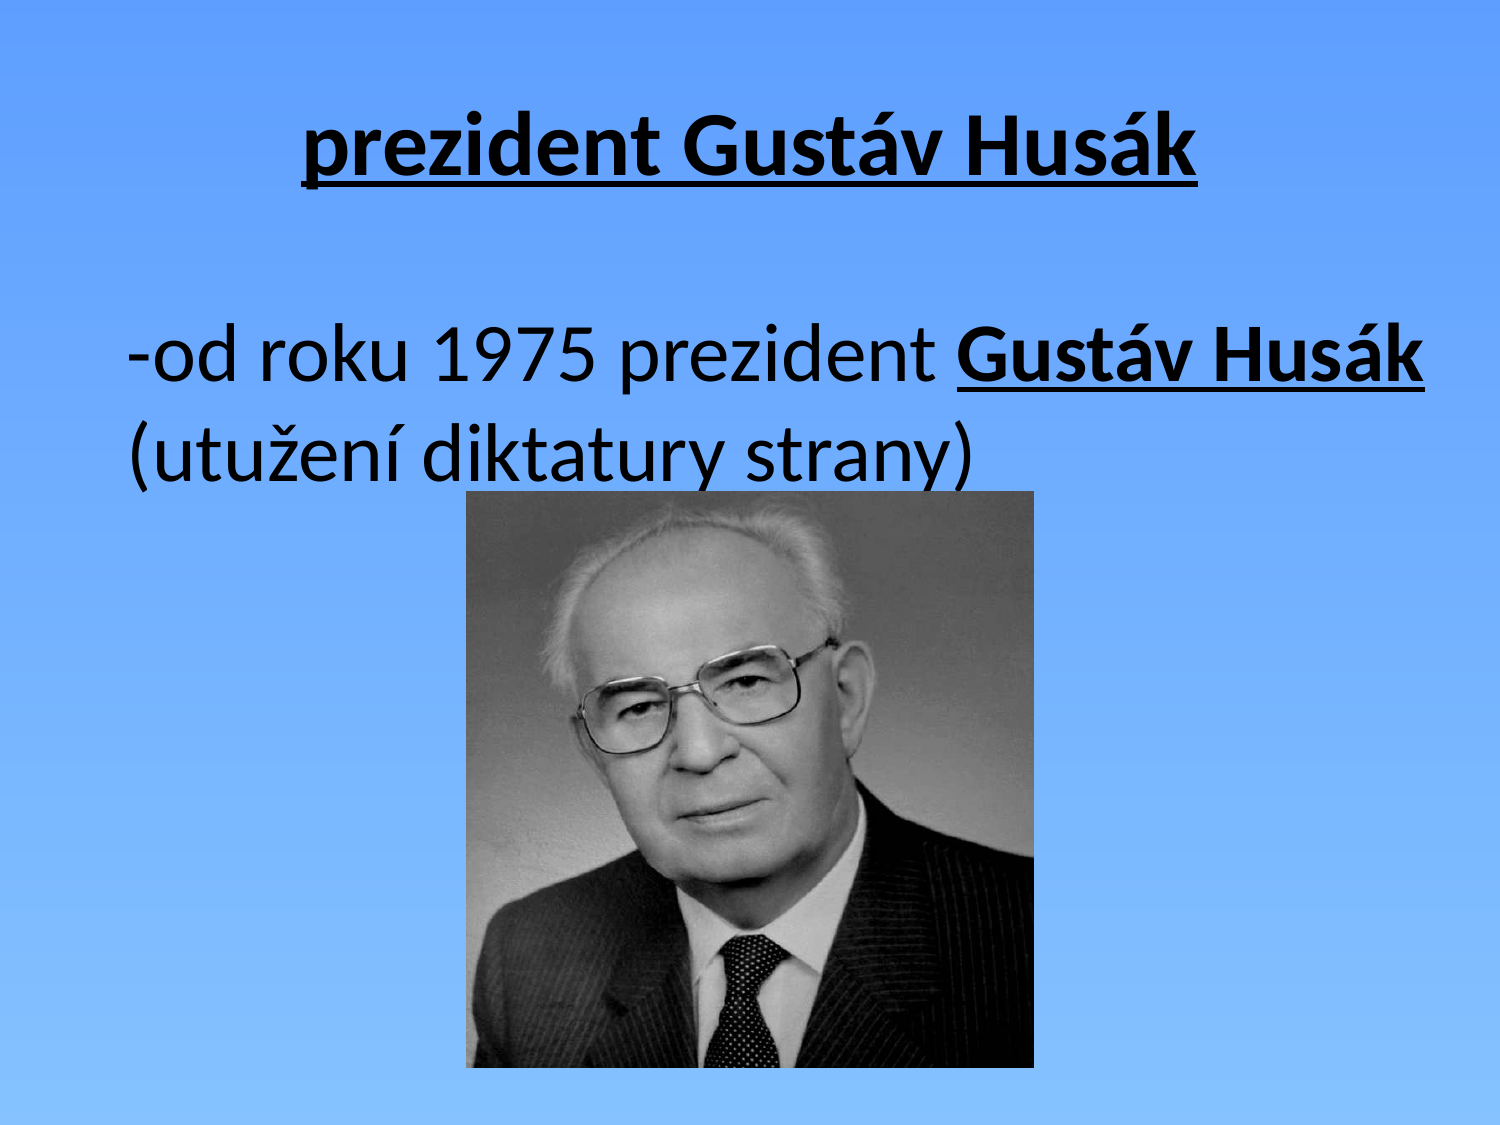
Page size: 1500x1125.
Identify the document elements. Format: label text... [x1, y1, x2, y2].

picture [466, 491, 1034, 1069]
title prezident Gustáv Husák [75, 45, 1425, 233]
text_box -od roku 1975 prezident Gustáv Husák (utužení diktatury strany) [112, 290, 1459, 506]
